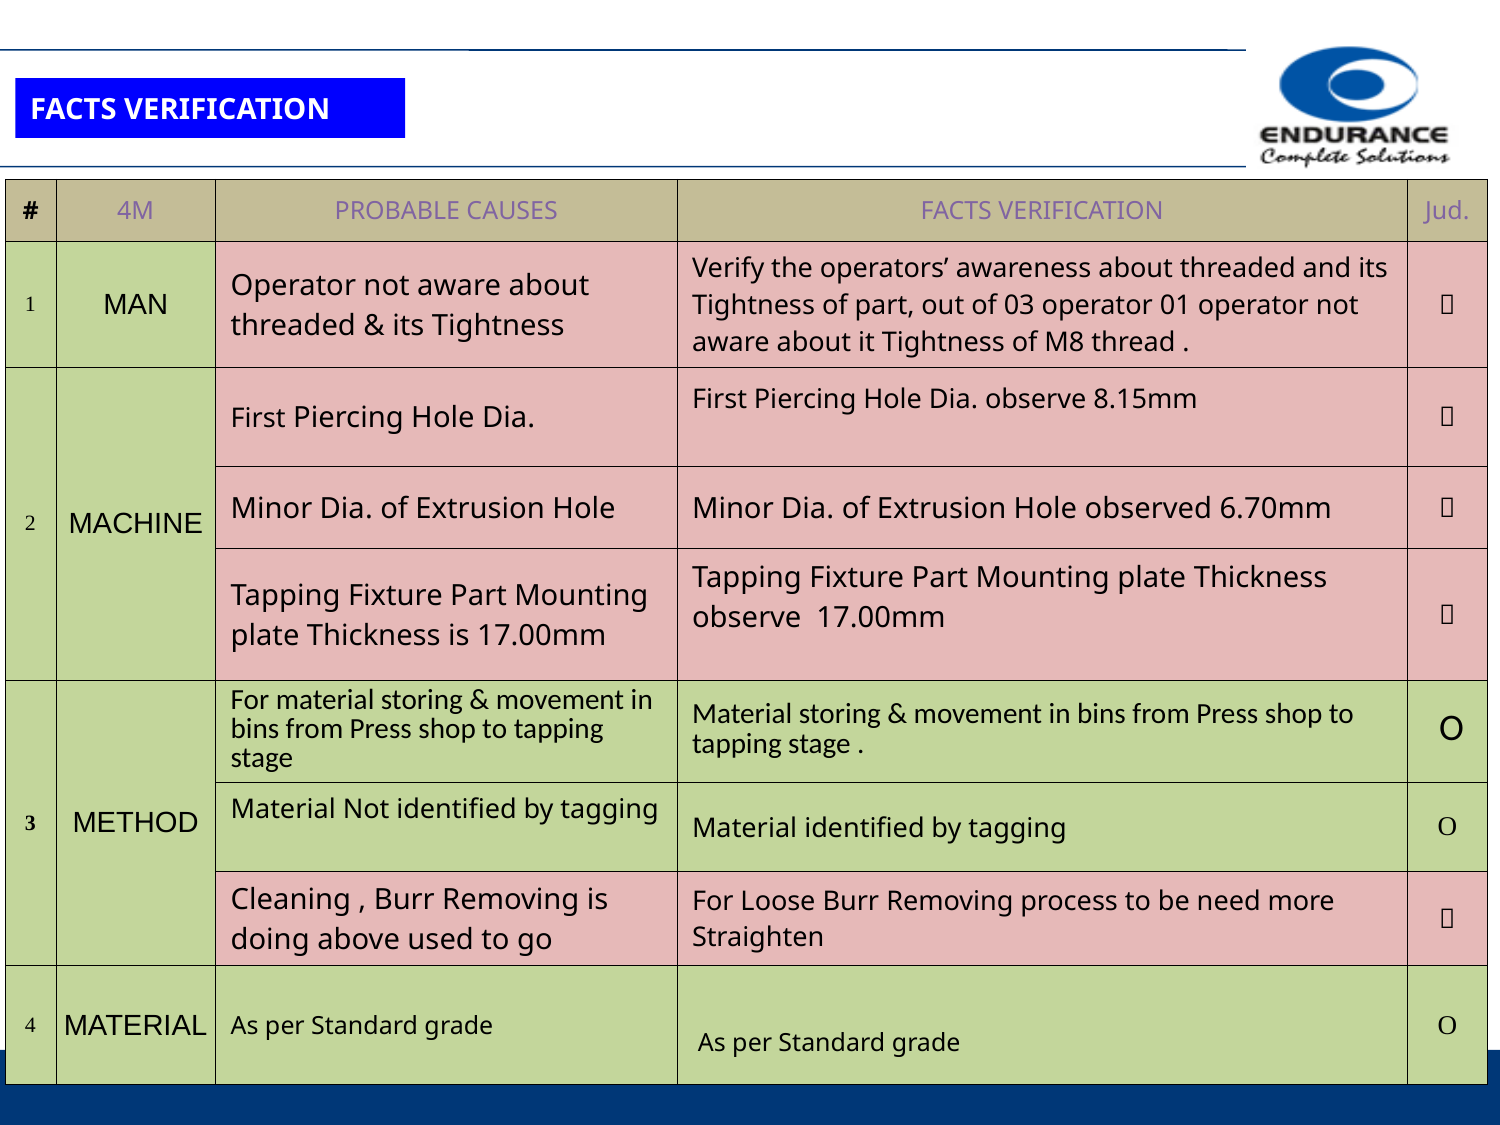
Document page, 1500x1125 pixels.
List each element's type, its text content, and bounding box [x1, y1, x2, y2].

table_cell Verify the operators’ awareness about threaded and its Tightness of part, out of 03 operator 01 operator not aware about it Tightness of M8 thread . [678, 242, 1407, 367]
table_cell  [1408, 872, 1487, 965]
table_cell Material Not identified by tagging [216, 783, 677, 871]
table_cell First Piercing Hole Dia. [216, 368, 677, 466]
table_cell O [1408, 783, 1487, 871]
table_cell O [1408, 966, 1487, 1084]
table_cell  [1408, 368, 1487, 466]
table_cell O [1408, 681, 1487, 782]
table_header FACTS VERIFICATION [678, 180, 1407, 241]
table_cell Minor Dia. of Extrusion Hole [216, 467, 677, 548]
table_cell Tapping Fixture Part Mounting plate Thickness is 17.00mm [216, 549, 677, 680]
table_cell  [1408, 467, 1487, 548]
table_header Jud. [1408, 180, 1487, 241]
table_cell As per Standard grade [678, 966, 1407, 1084]
table_cell Tapping Fixture Part Mounting plate Thickness observe 17.00mm [678, 549, 1407, 680]
table_cell First Piercing Hole Dia. observe 8.15mm [678, 368, 1407, 466]
table_cell MAN [57, 242, 215, 367]
table_cell 2 [6, 368, 56, 680]
table_cell Minor Dia. of Extrusion Hole observed 6.70mm [678, 467, 1407, 548]
table_header # [6, 180, 56, 241]
table_cell  [1408, 549, 1487, 680]
table_header PROBABLE CAUSES [216, 180, 677, 241]
table_cell Material storing & movement in bins from Press shop to tapping stage . [678, 681, 1407, 782]
table_cell For material storing & movement in bins from Press shop to tapping stage [216, 681, 677, 782]
text_box FACTS VERIFICATION [15, 78, 406, 138]
table_cell For Loose Burr Removing process to be need more Straighten [678, 872, 1407, 965]
table_cell Operator not aware about threaded & its Tightness [216, 242, 677, 367]
table_cell  [1408, 242, 1487, 367]
table_cell 4 [6, 966, 56, 1084]
table_cell MACHINE [57, 368, 215, 680]
table_cell 1 [6, 242, 56, 367]
table_cell 3 [6, 681, 56, 965]
picture [1246, 42, 1459, 170]
table_cell As per Standard grade [216, 966, 677, 1084]
table_header 4M [57, 180, 215, 241]
table_cell METHOD [57, 681, 215, 965]
table_cell Cleaning , Burr Removing is doing above used to go [216, 872, 677, 965]
table_cell Material identified by tagging [678, 783, 1407, 871]
table_cell MATERIAL [57, 966, 215, 1084]
